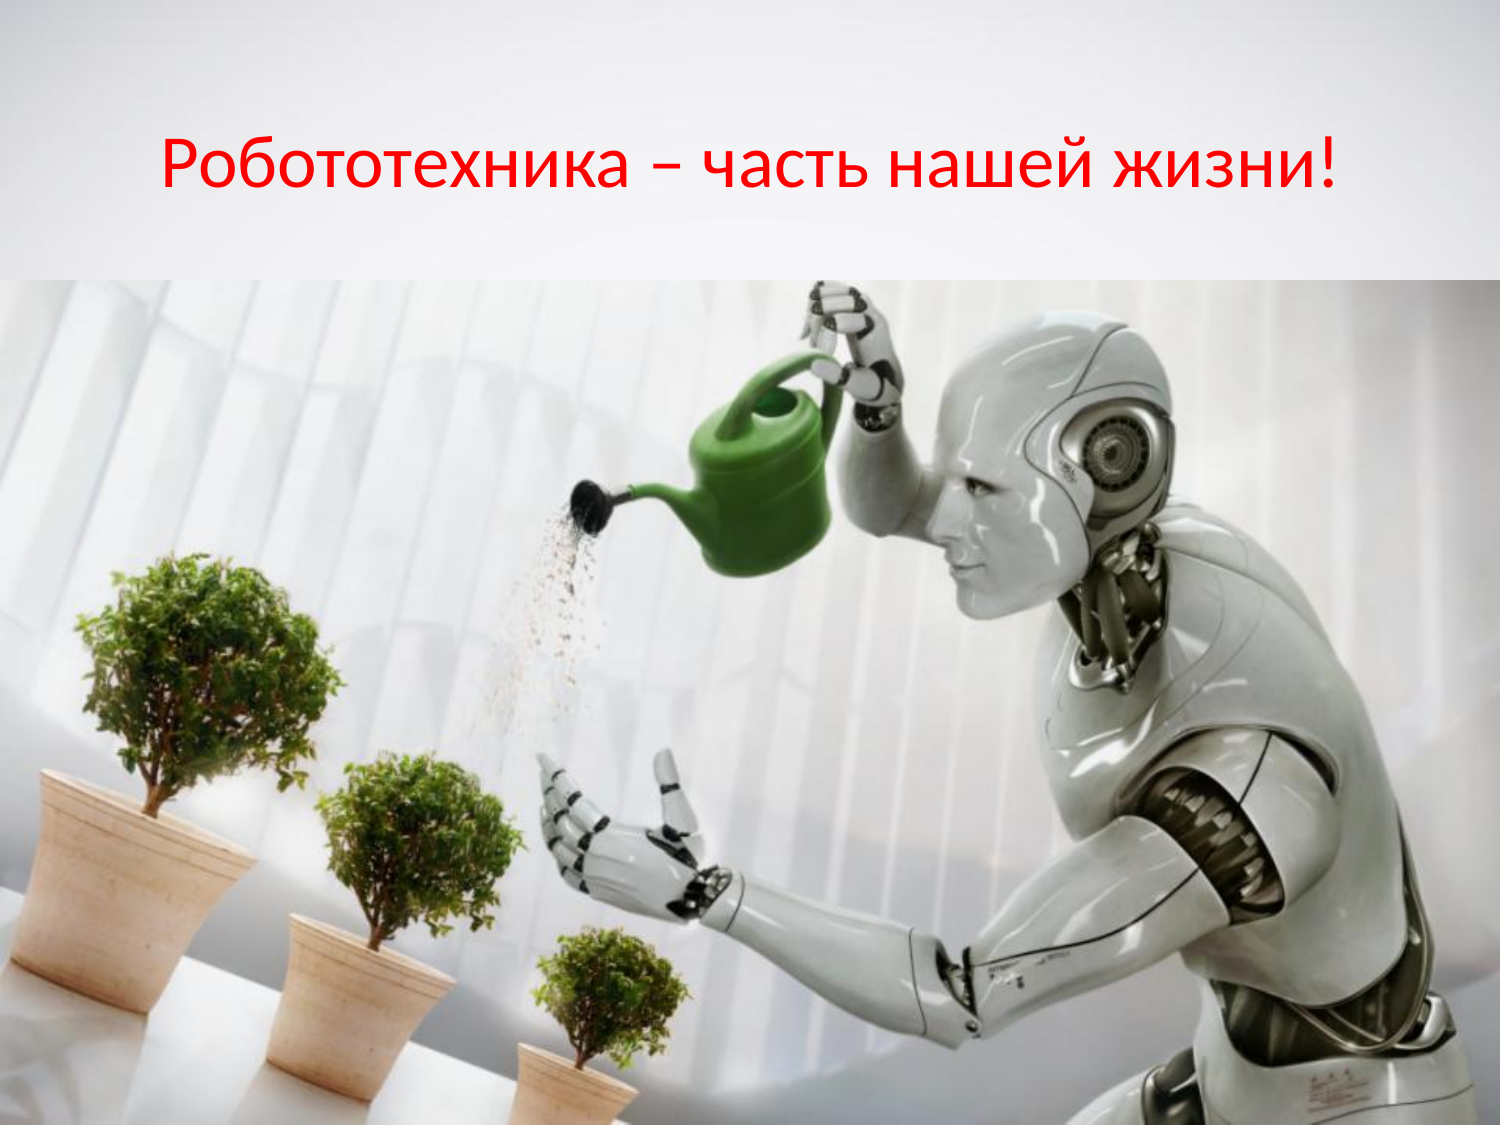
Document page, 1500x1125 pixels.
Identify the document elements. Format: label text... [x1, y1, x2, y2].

text_box Робототехника – часть нашей жизни! [145, 105, 1358, 210]
picture [0, 0, 1500, 1125]
